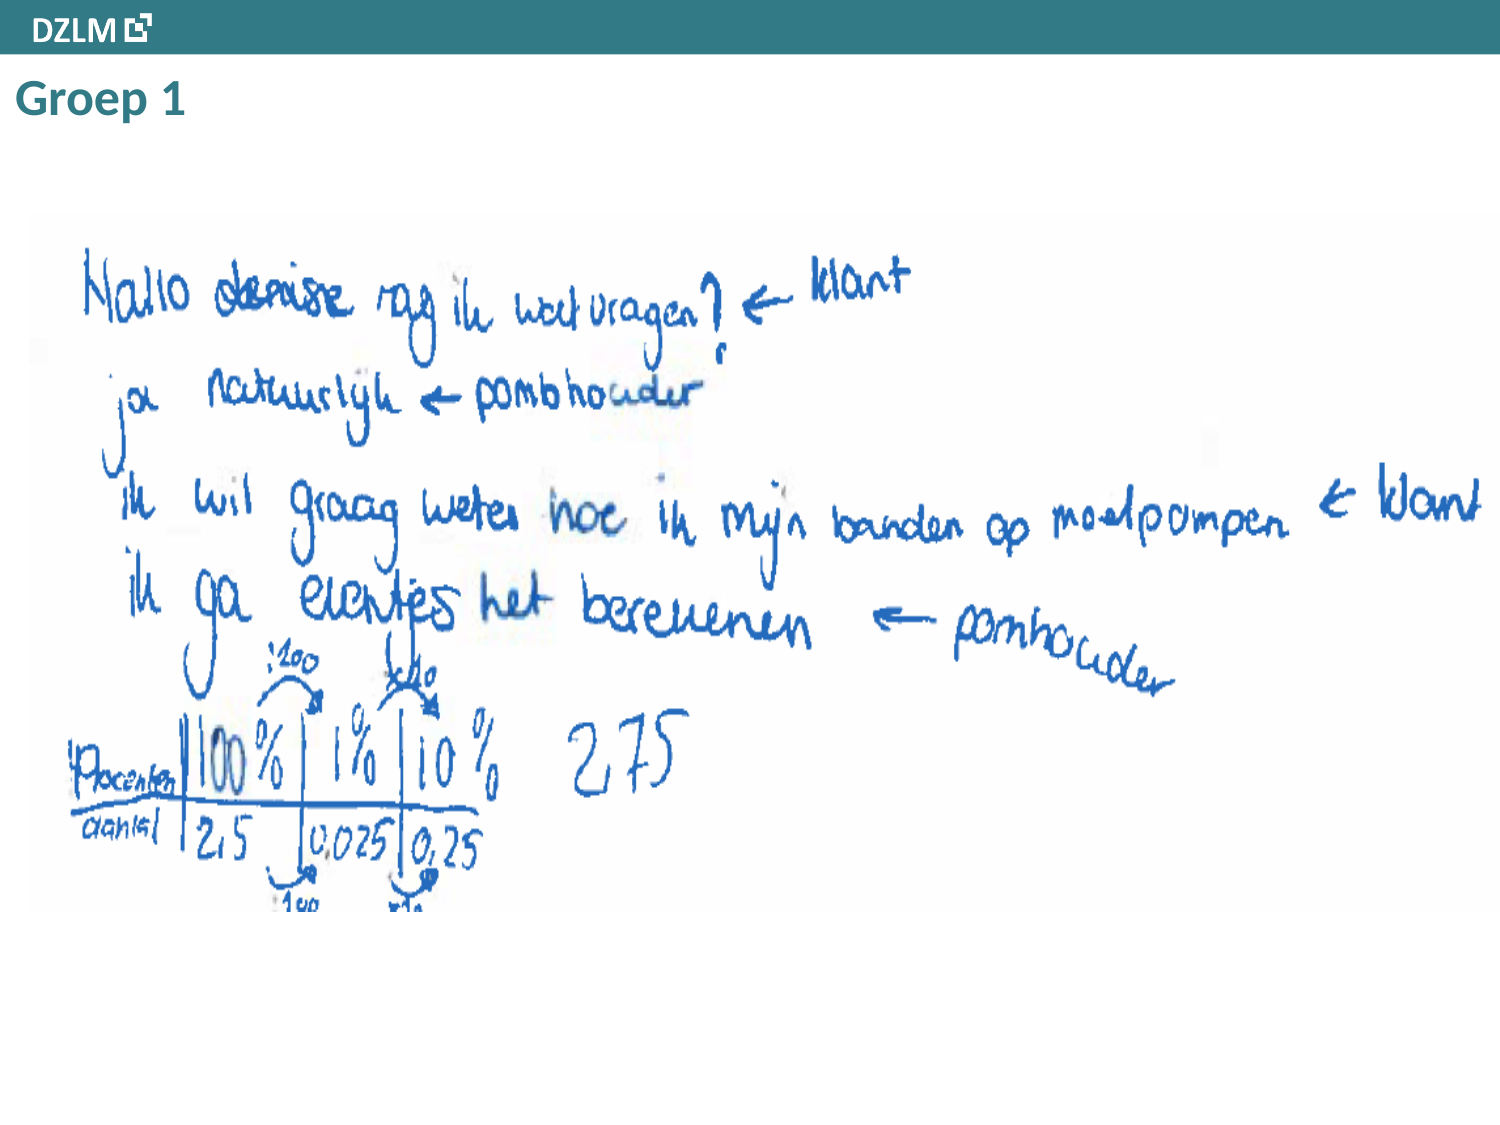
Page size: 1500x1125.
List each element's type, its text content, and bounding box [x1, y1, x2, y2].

picture [29, 213, 1500, 912]
title Groep 1 [0, 54, 1453, 136]
